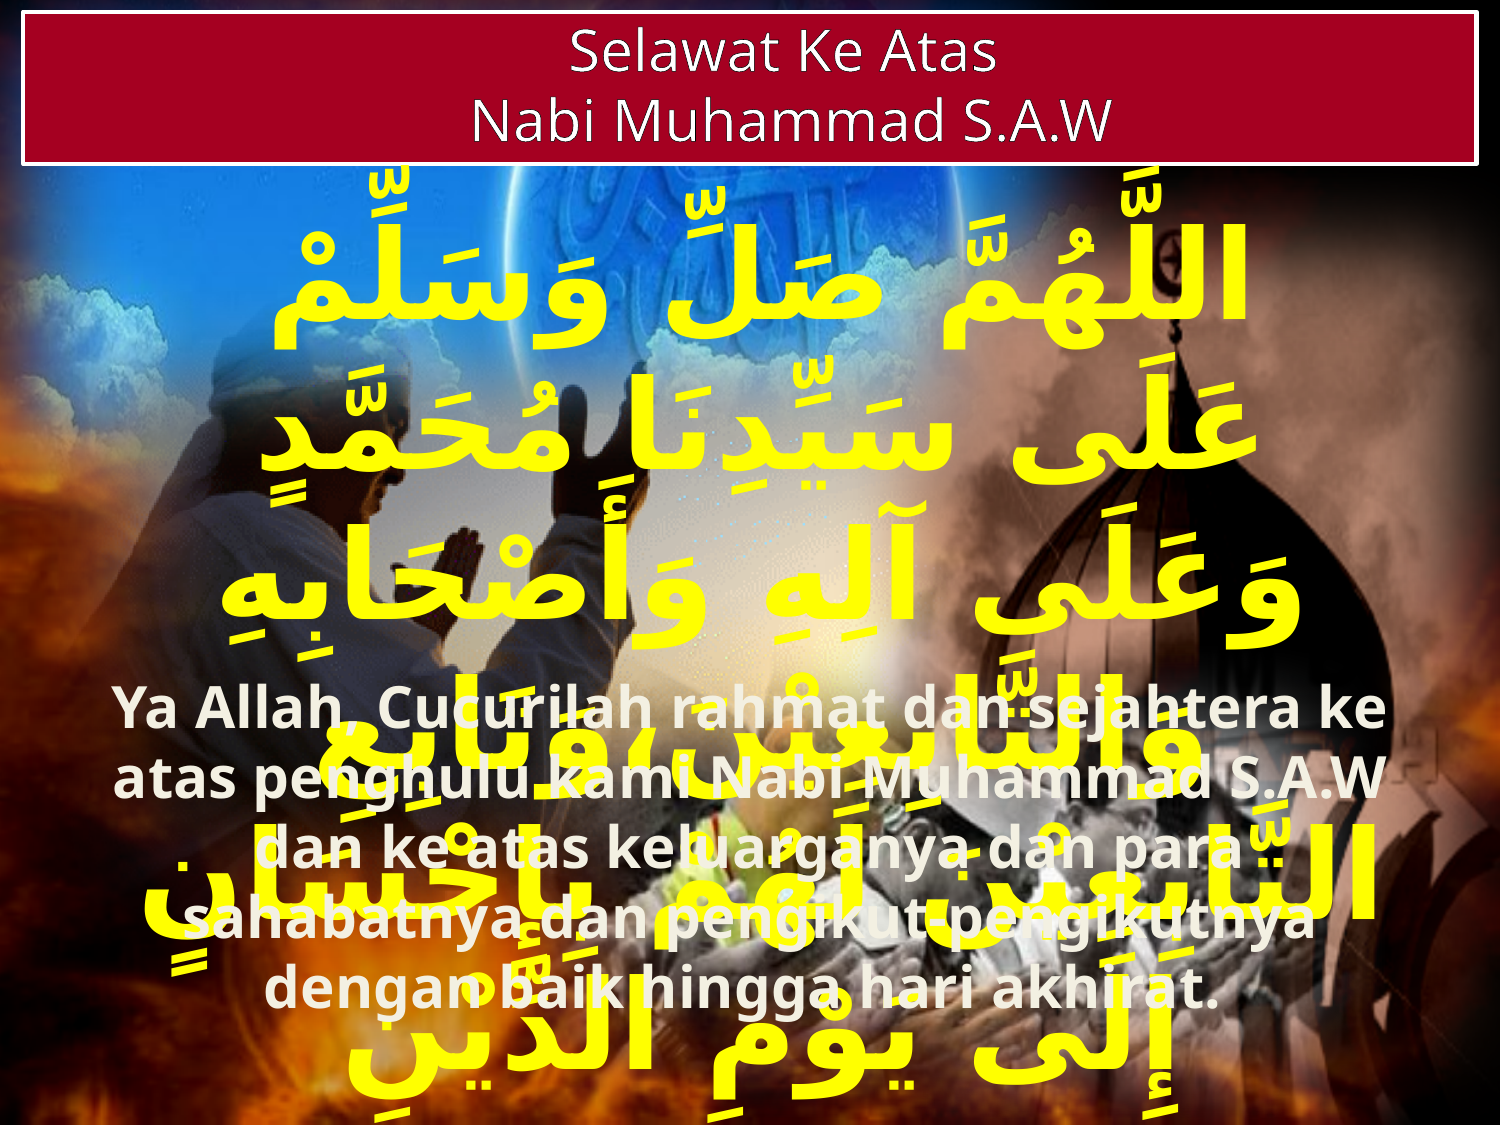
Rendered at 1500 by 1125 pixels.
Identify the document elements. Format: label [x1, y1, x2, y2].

text_box [0, 0, 1500, 1125]
